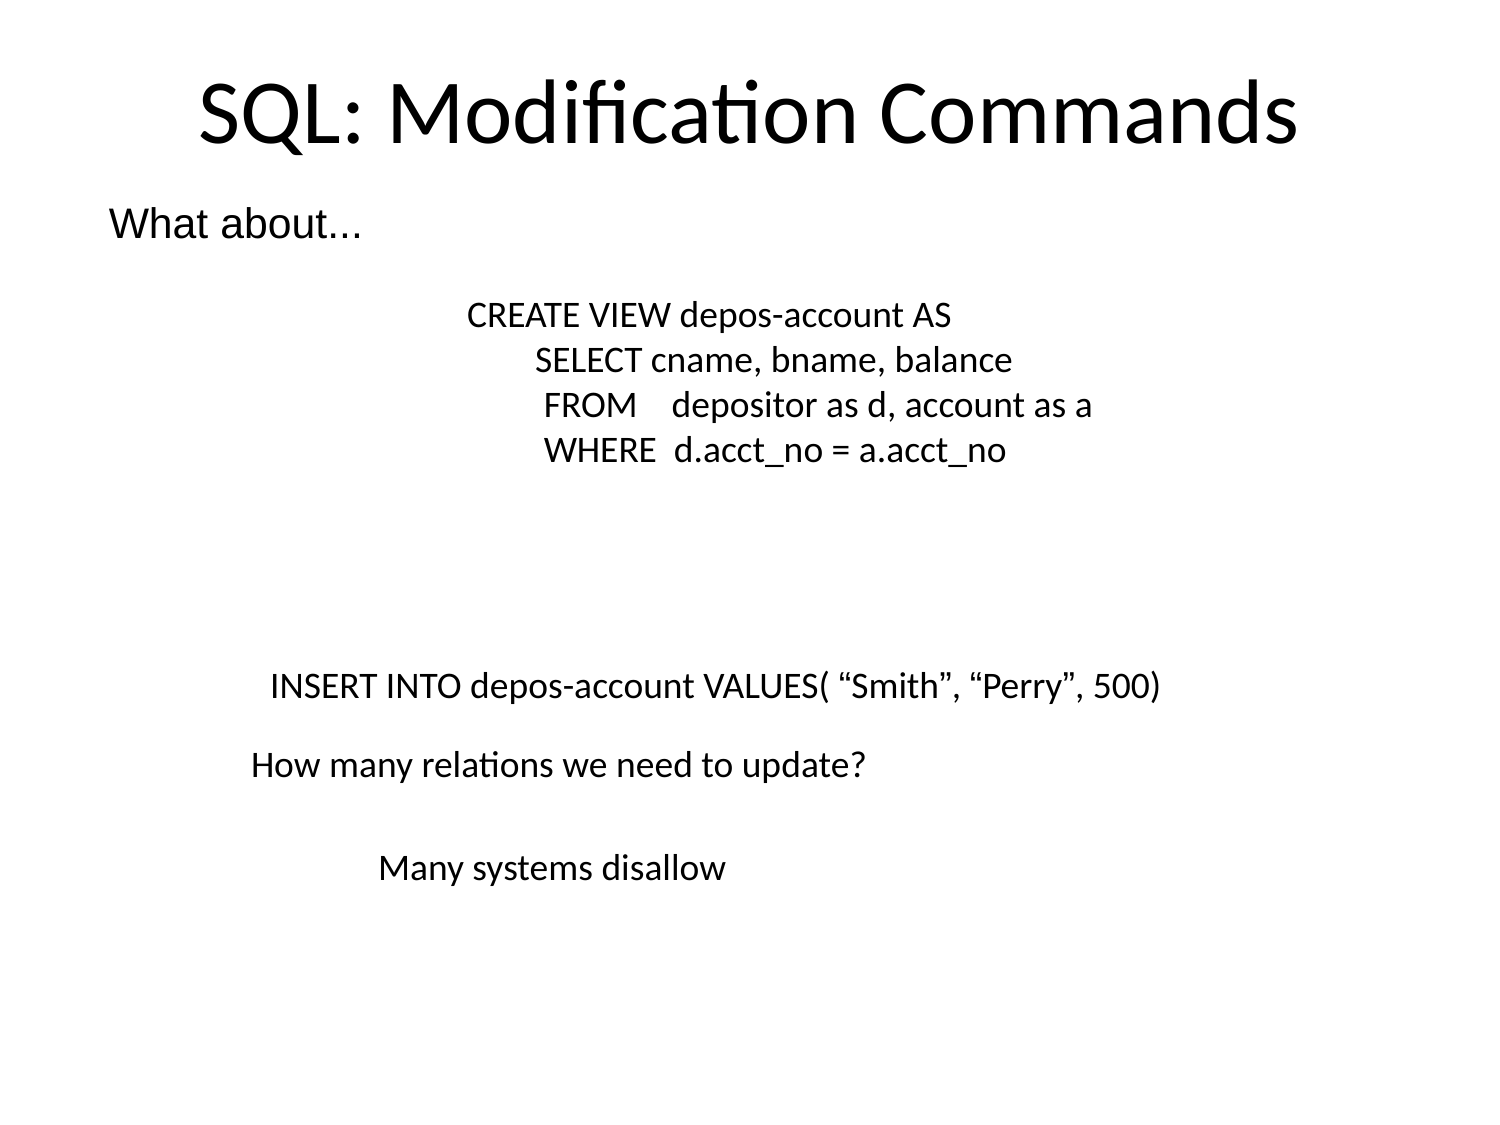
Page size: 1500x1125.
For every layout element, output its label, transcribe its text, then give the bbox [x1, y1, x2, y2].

text_box INSERT INTO depos-account VALUES( “Smith”, “Perry”, 500) [246, 654, 1177, 714]
text_box CREATE VIEW depos-account AS SELECT cname, bname, balance FROM depositor as d, account as a WHERE d.acct_no = a.acct_no [452, 282, 1109, 478]
text_box How many relations we need to update? [236, 732, 892, 793]
title SQL: Modification Commands [75, 12, 1425, 201]
list What about... [93, 187, 1382, 255]
text_box Many systems disallow [363, 835, 742, 896]
